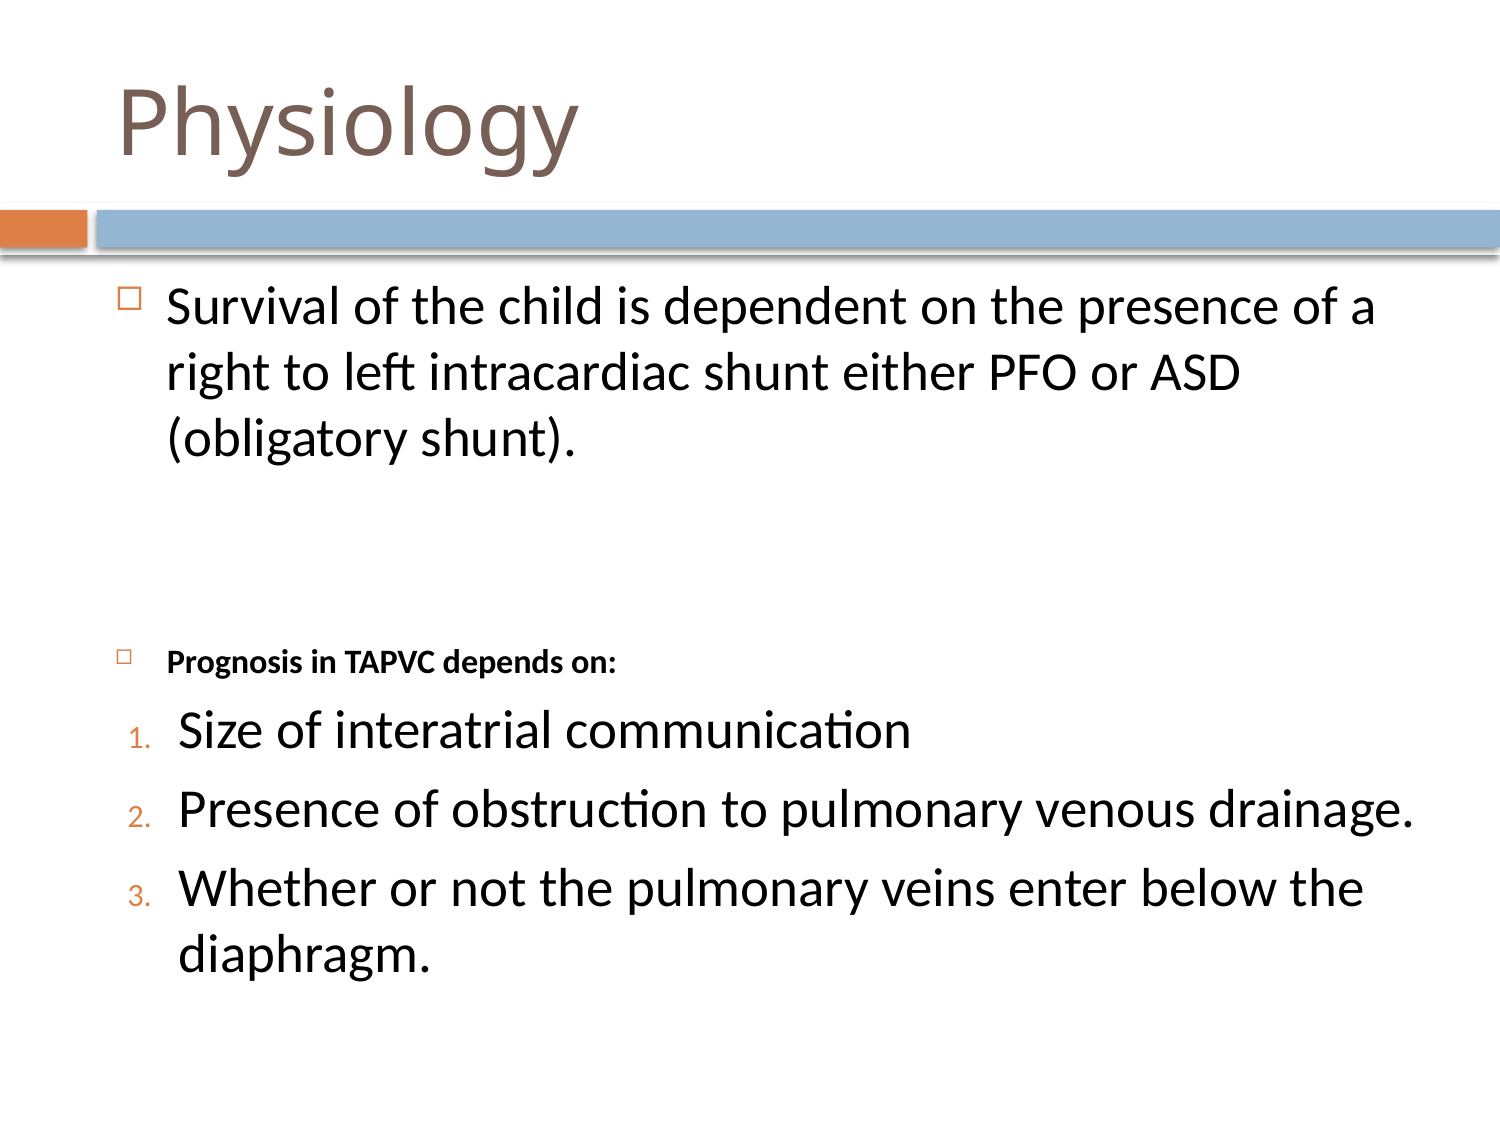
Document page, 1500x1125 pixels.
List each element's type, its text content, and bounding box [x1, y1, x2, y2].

title Physiology [100, 37, 1438, 200]
list Survival of the child is dependent on the presence of a right to left intracardiac shunt either PFO or ASD (obligatory shunt). Prognosis in TAPVC depends on: Size of interatrial communication Presence of obstruction to pulmonary venous drainage. Whether or not the pulmonary veins enter below the diaphragm. [100, 262, 1438, 1000]
